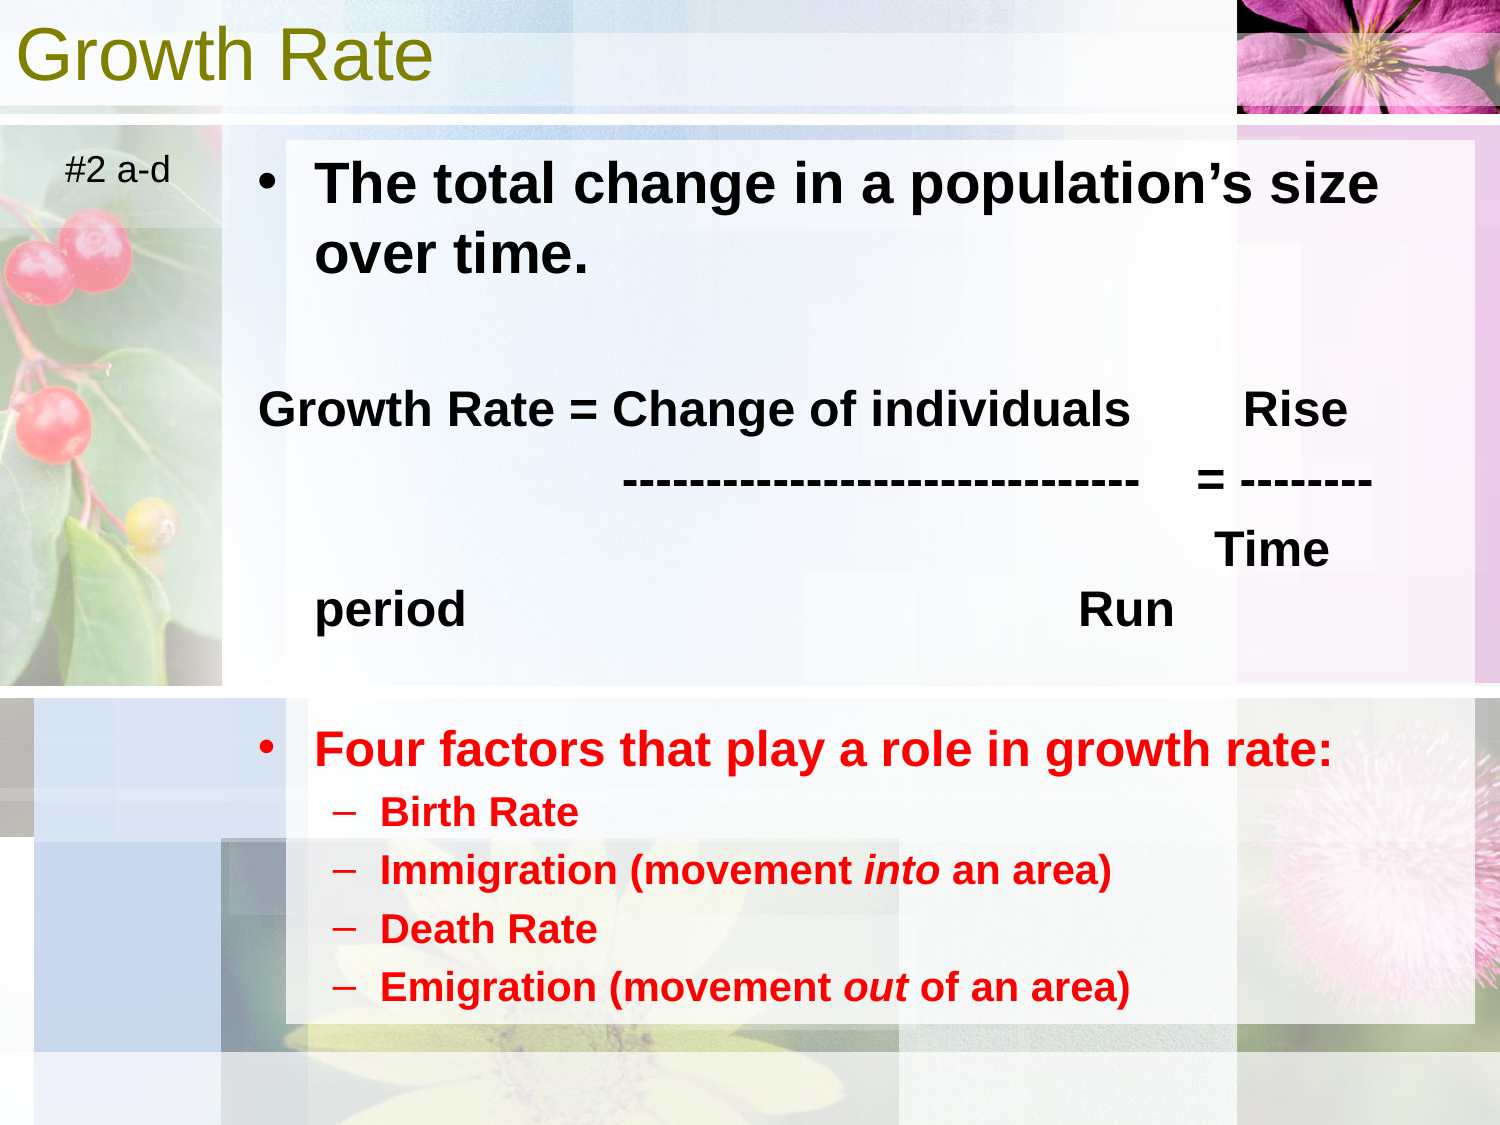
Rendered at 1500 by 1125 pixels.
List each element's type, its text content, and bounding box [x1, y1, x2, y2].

text_box #2 a-d [49, 137, 188, 199]
picture [0, 0, 1500, 1125]
title Growth Rate [0, 0, 1225, 100]
list The total change in a population’s size over time. Growth Rate = Change of individuals Rise ------------------------------- = -------- Time period Run Four factors that play a role in growth rate: Birth Rate Immigration (movement into an area) Death Rate Emigration (movement out of an area) [242, 137, 1475, 1025]
